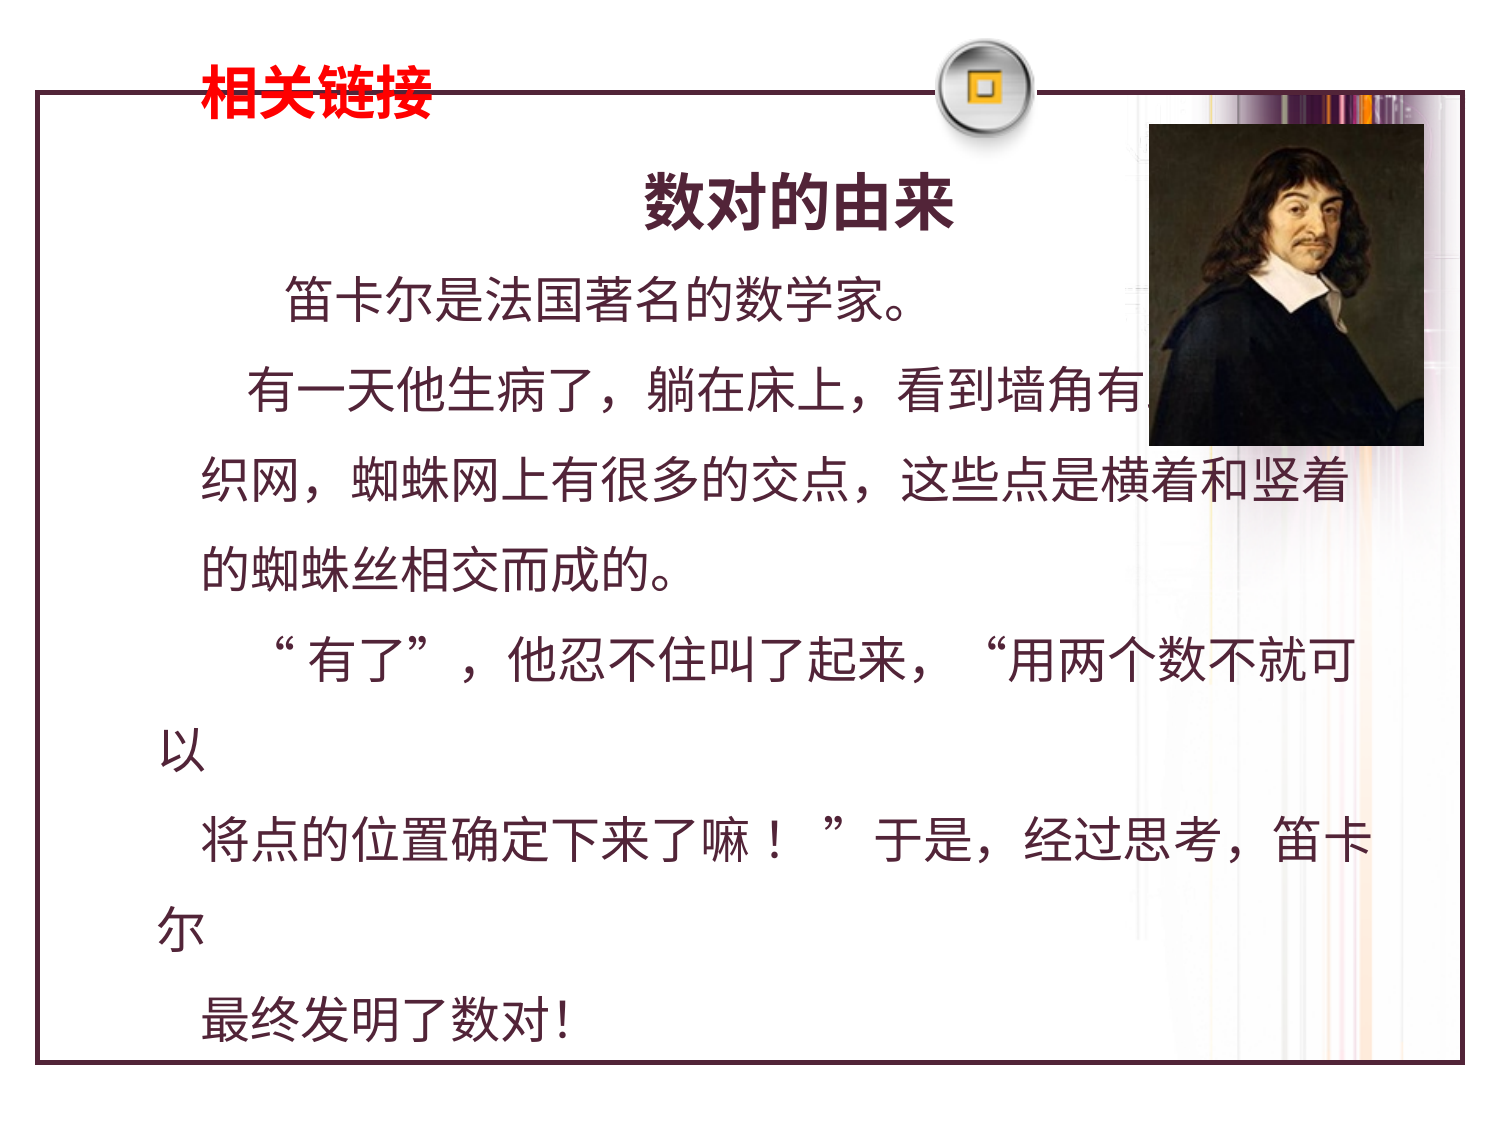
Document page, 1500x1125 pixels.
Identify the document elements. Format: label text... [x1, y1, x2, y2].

text_box 相关链接 数对的由来 笛卡尔是法国著名的数学家。 有一天他生病了，躺在床上，看到墙角有蜘蛛在 织网，蜘蛛网上有很多的交点，这些点是横着和竖着 的蜘蛛丝相交而成的。 “有了”，他忍不住叫了起来，“用两个数不就可以 将点的位置确定下来了嘛 ！ ”于是，经过思考，笛卡尔 最终发明了数对！ [142, 138, 1395, 966]
picture [1125, 95, 1460, 1060]
picture [935, 38, 1038, 138]
